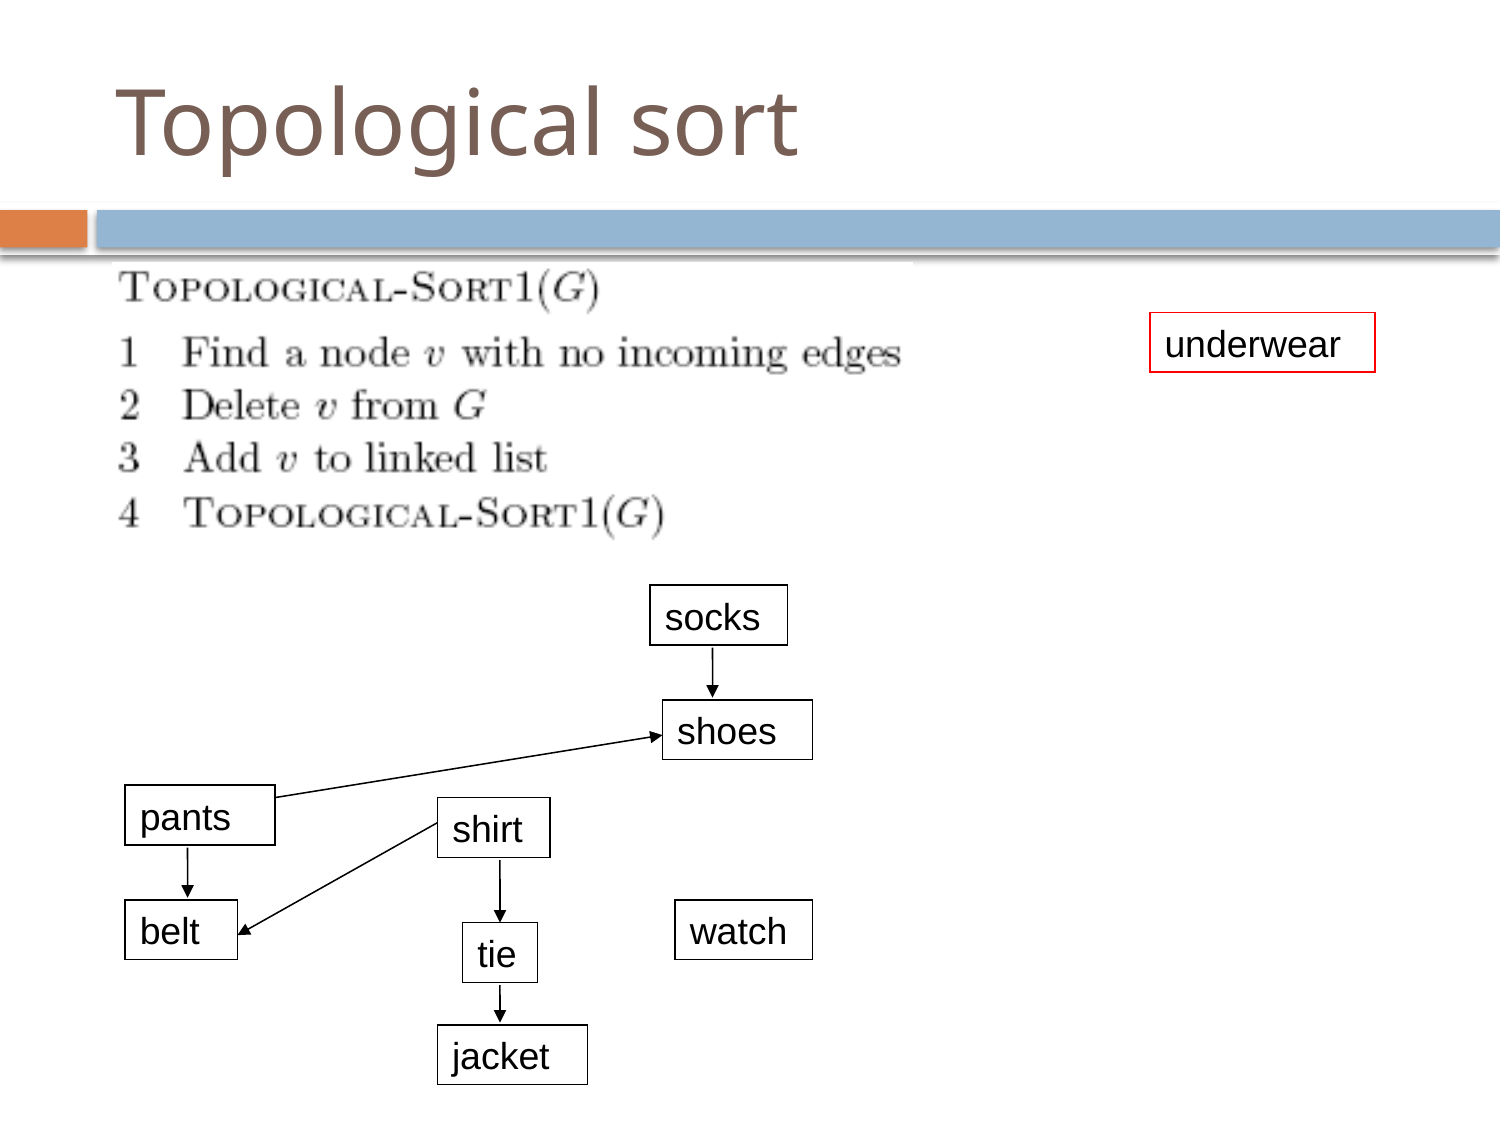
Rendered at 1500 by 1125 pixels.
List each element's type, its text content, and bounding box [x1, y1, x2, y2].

text_box [493, 985, 507, 1023]
text_box [237, 822, 438, 936]
text_box [706, 647, 719, 698]
text_box watch [674, 899, 813, 960]
text_box tie [462, 922, 538, 983]
picture [112, 262, 913, 543]
text_box socks [649, 585, 788, 645]
text_box shirt [437, 797, 550, 858]
text_box [181, 847, 194, 898]
text_box pants [124, 785, 275, 845]
text_box jacket [437, 1024, 588, 1085]
text_box shoes [662, 699, 813, 760]
text_box underwear [1149, 312, 1375, 373]
text_box [274, 730, 663, 798]
title Topological sort [100, 37, 1438, 200]
text_box belt [125, 899, 238, 960]
text_box [493, 860, 507, 923]
